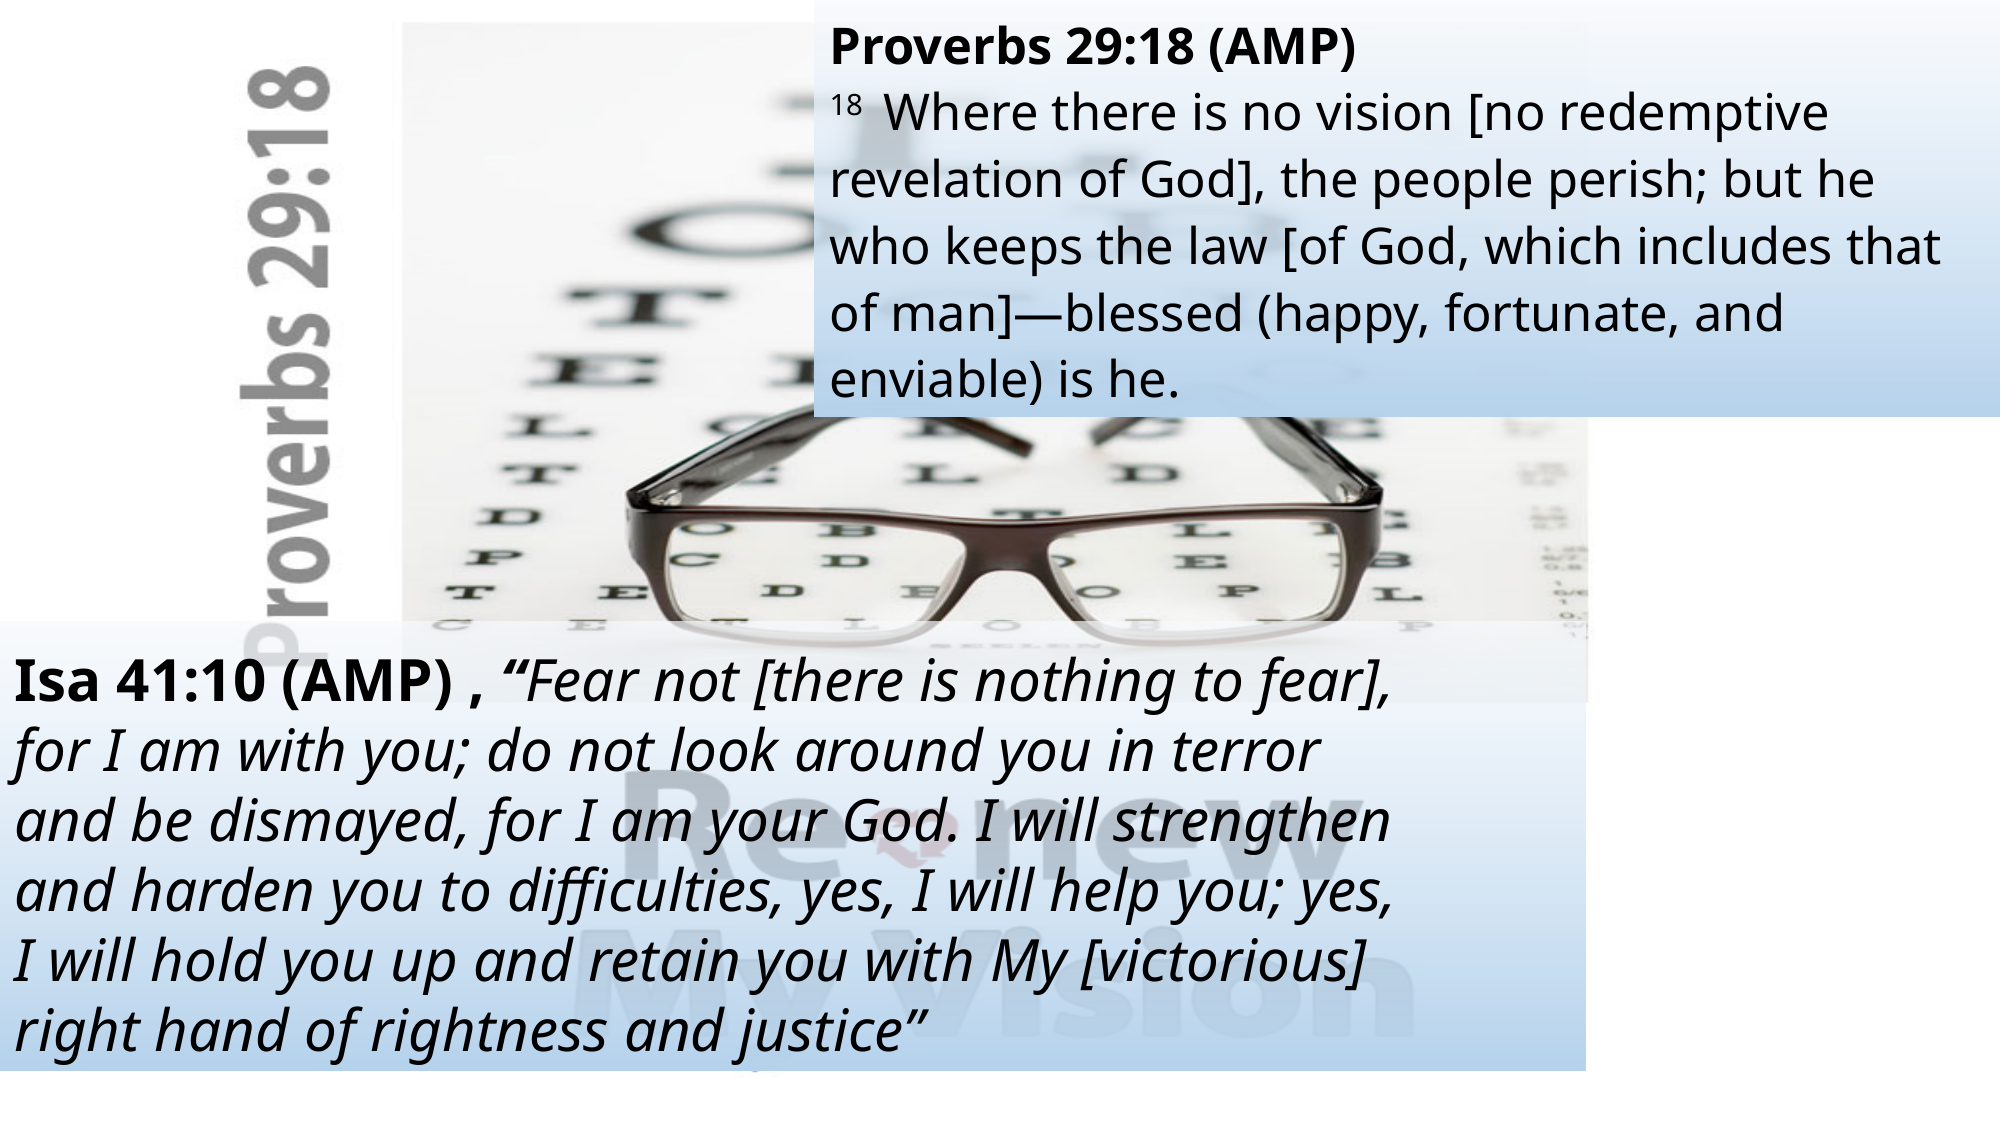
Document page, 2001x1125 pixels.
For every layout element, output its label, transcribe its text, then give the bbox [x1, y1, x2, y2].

text_box Isa 41:10 (AMP) , “Fear not [there is nothing to fear], for I am with you; do not look around you in terror and be dismayed, for I am your God. I will strengthen and harden you to difficulties, yes, I will help you; yes, I will hold you up and retain you with My [victorious] right hand of rightness and justice” [0, 621, 1586, 1071]
picture [0, 0, 2001, 1125]
list Proverbs 29:18 (AMP) 18 Where there is no vision [no redemptive revelation of God], the people perish; but he who keeps the law [of God, which includes that of man]—blessed (happy, fortunate, and enviable) is he. [814, 0, 2000, 417]
